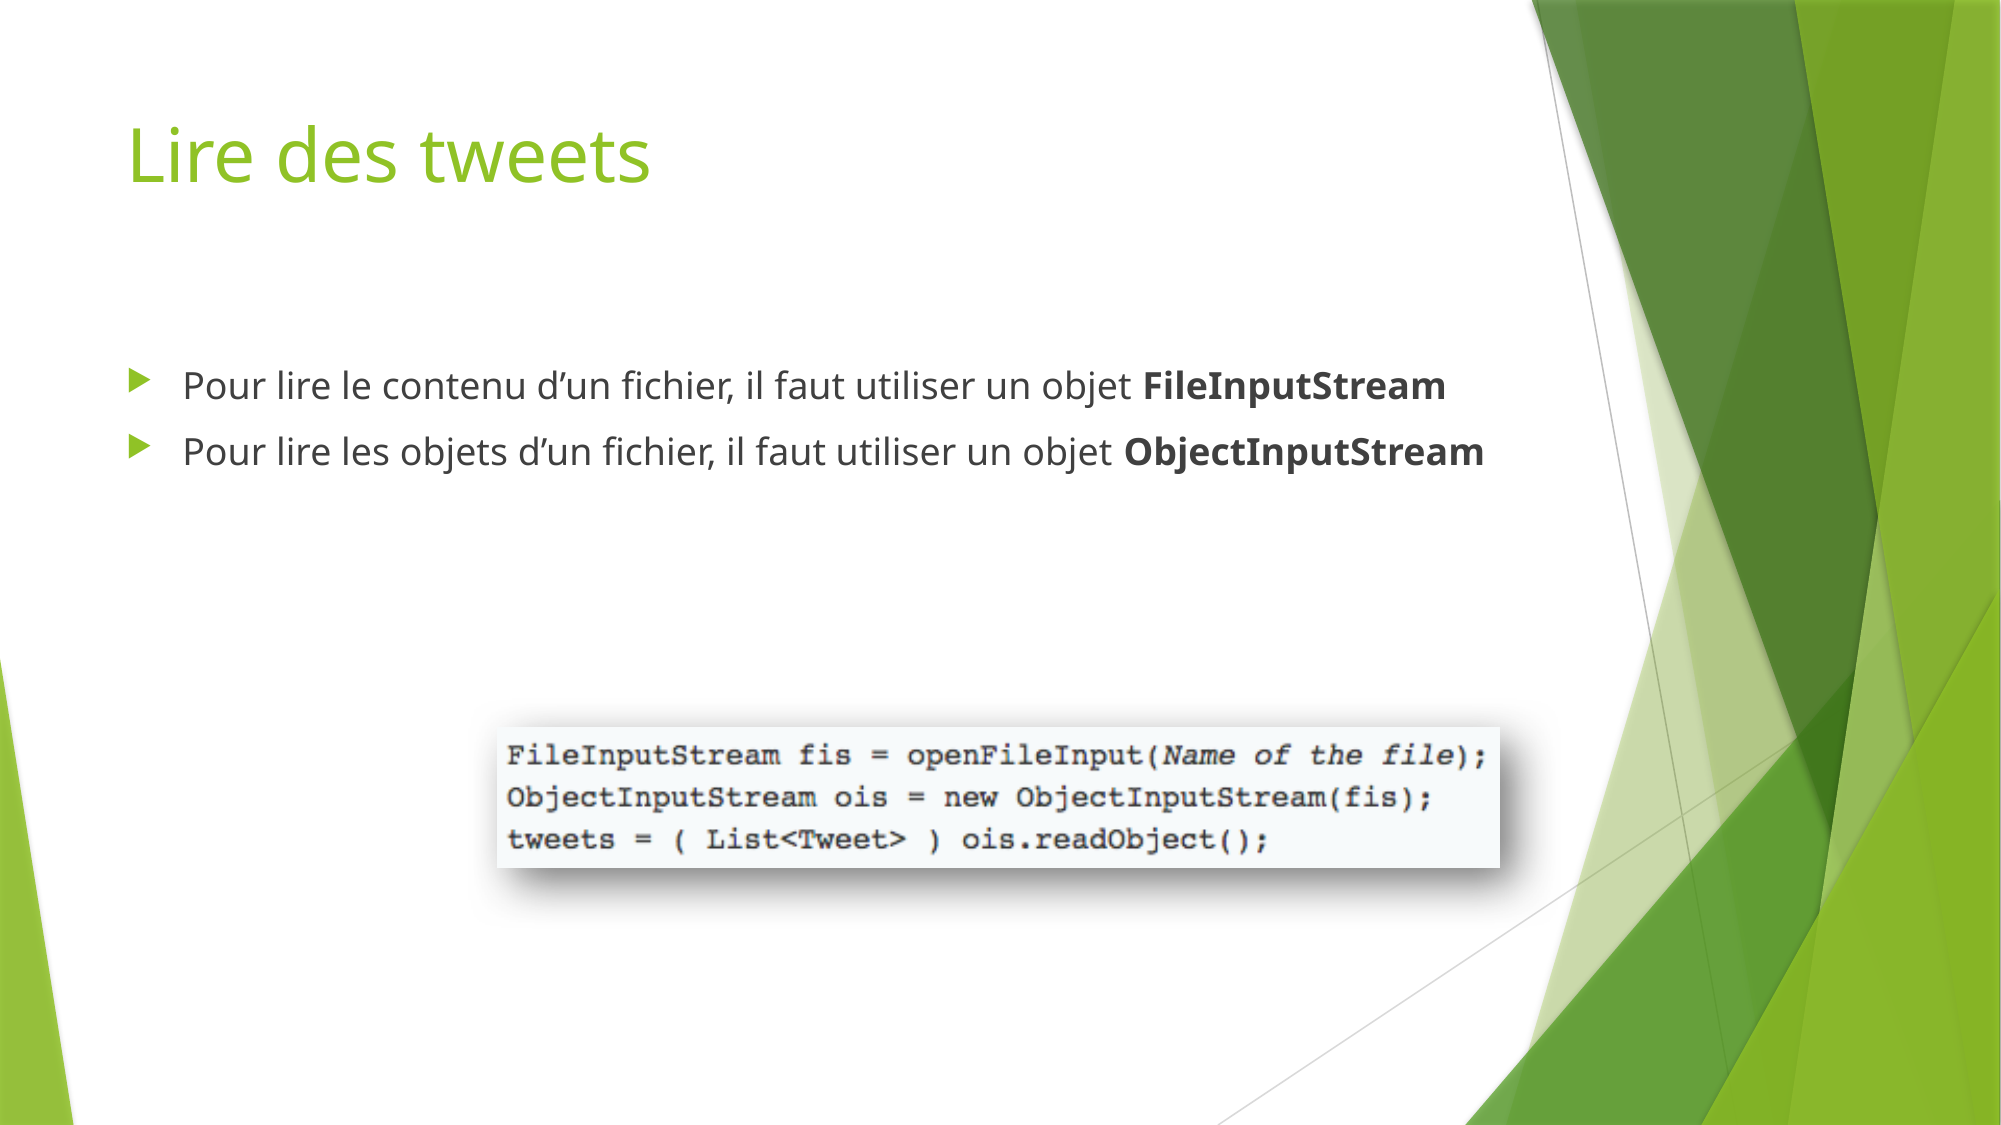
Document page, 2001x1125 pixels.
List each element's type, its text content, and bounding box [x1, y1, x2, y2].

list Pour lire le contenu d’un fichier, il faut utiliser un objet FileInputStream Pour lire les objets d’un fichier, il faut utiliser un objet ObjectInputStream [111, 354, 1522, 992]
title Lire des tweets [111, 99, 1522, 317]
picture [497, 727, 1501, 868]
